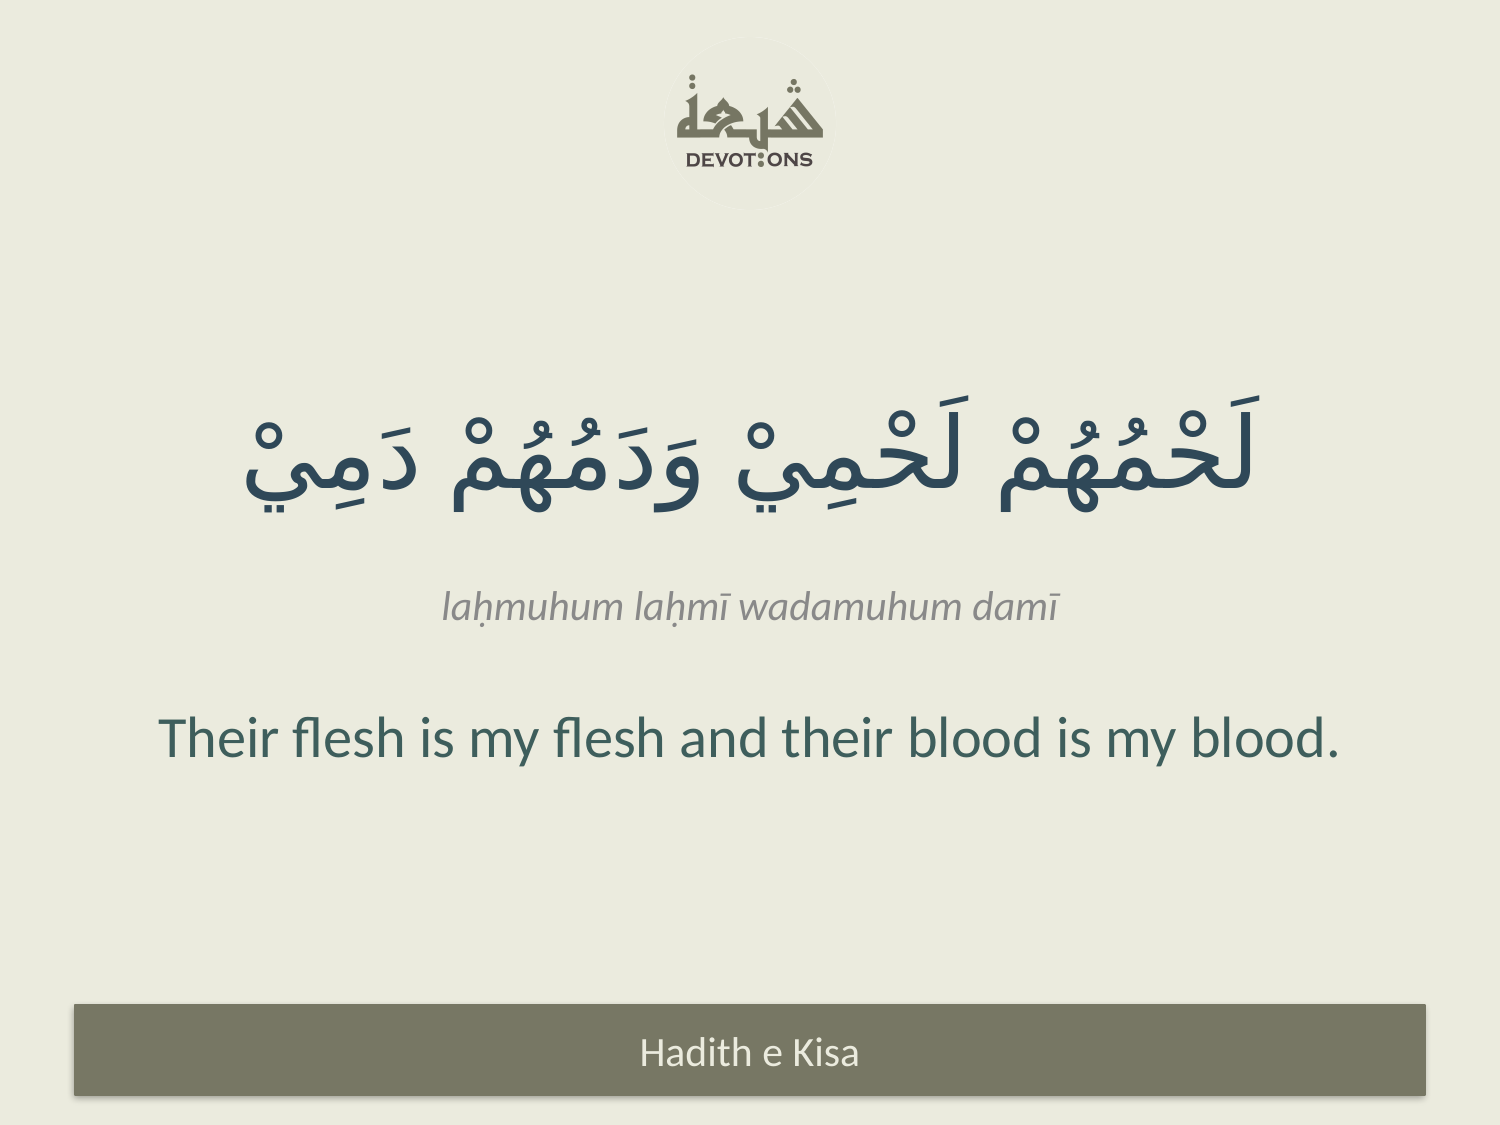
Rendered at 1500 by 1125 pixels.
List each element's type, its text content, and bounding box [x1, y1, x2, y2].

text_box [74, 1004, 1426, 1096]
picture [656, 29, 844, 218]
text_box لَحْمُهُمْ لَحْمِيْ وَدَمُهُمْ دَمِيْ laḥmuhum laḥmī wadamuhum damī Their flesh is my flesh and their blood is my blood. [74, 381, 1425, 776]
text_box Hadith e Kisa [624, 1017, 876, 1083]
